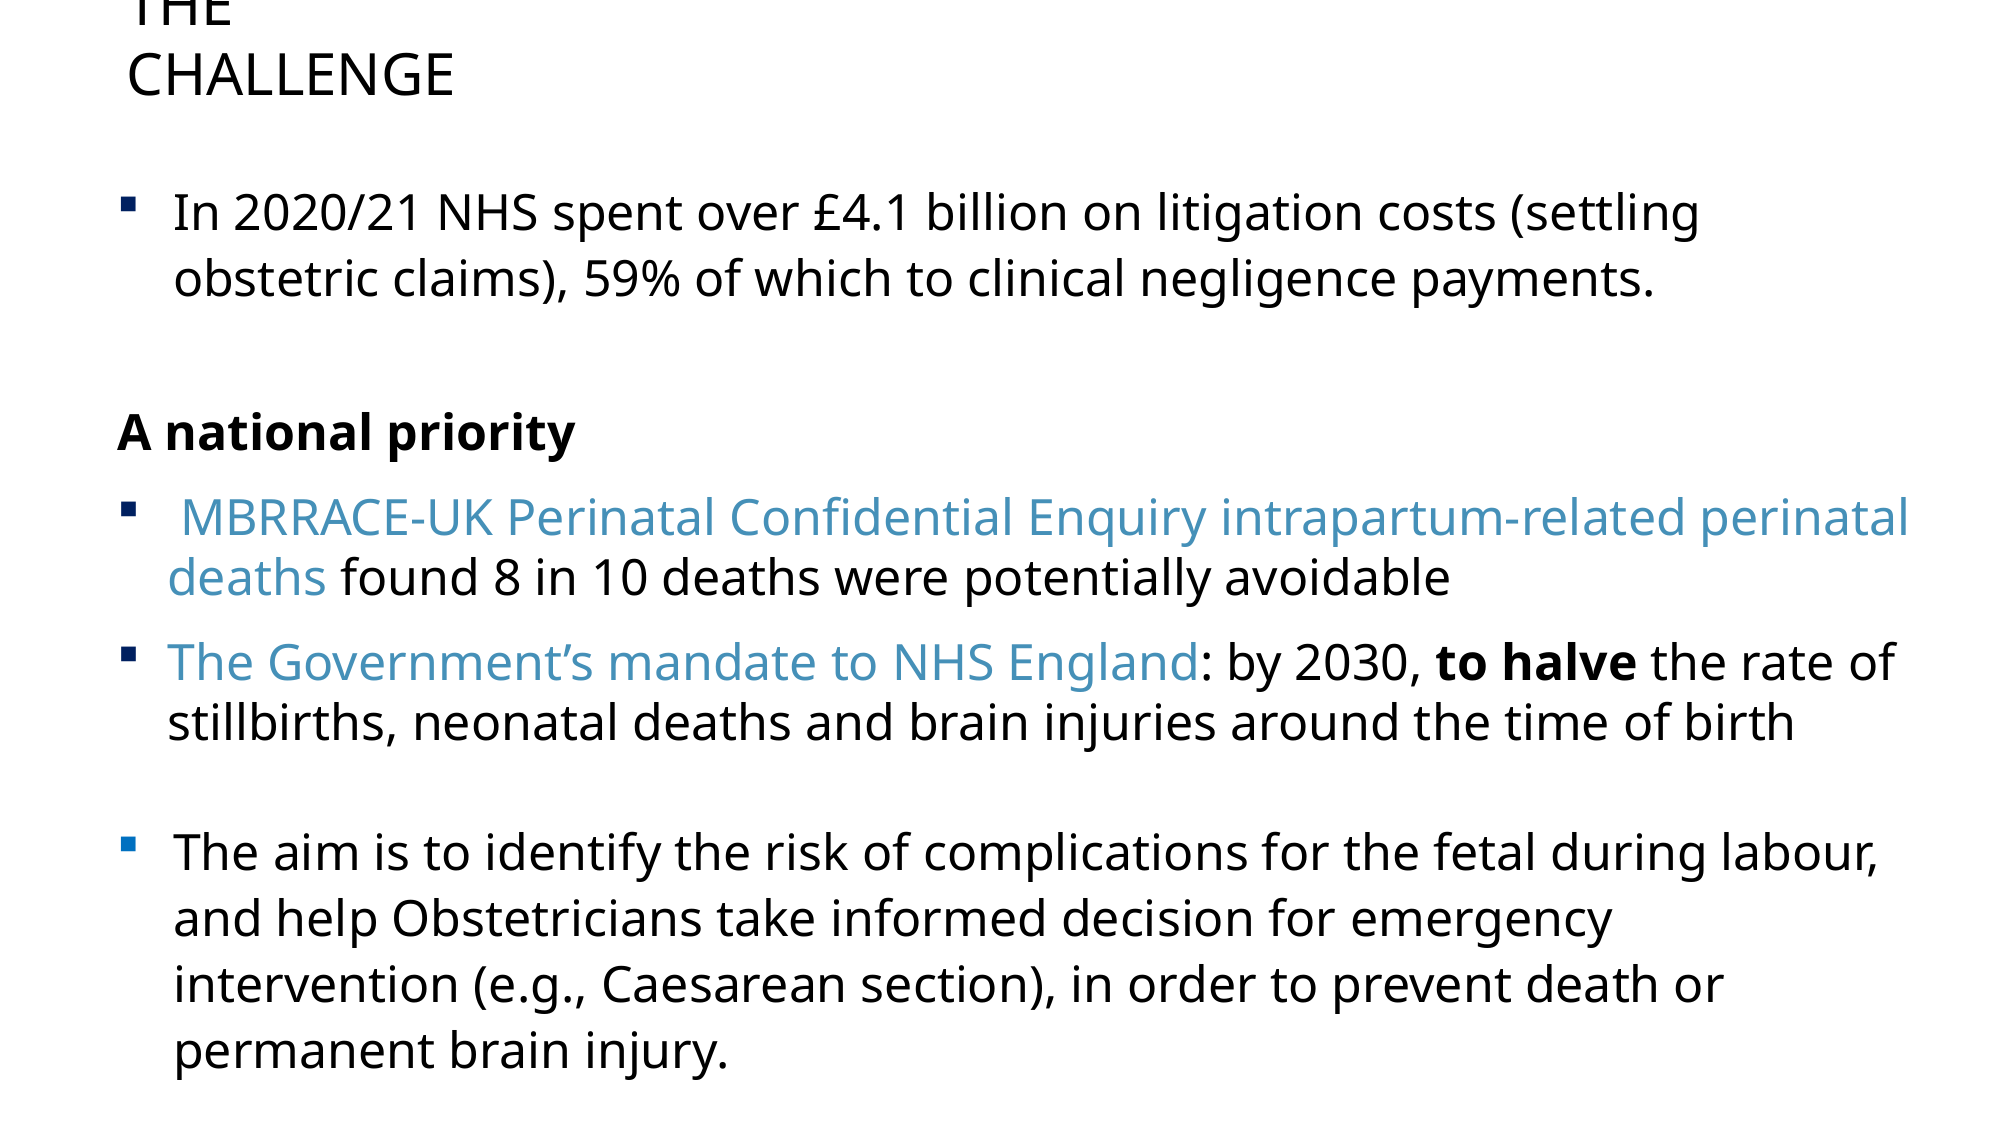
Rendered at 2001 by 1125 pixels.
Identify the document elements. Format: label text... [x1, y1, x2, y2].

text_box The aim is to identify the risk of complications for the fetal during labour, and help Obstetricians take informed decision for emergency intervention (e.g., Caesarean section), in order to prevent death or permanent brain injury. [102, 807, 1905, 1086]
text_box In 2020/21 NHS spent over £4.1 billion on litigation costs (settling obstetric claims), 59% of which to clinical negligence payments. [102, 167, 1934, 314]
text_box The challenge [111, 38, 591, 115]
text_box A national priority MBRRACE-UK Perinatal Confidential Enquiry intrapartum-related perinatal deaths found 8 in 10 deaths were potentially avoidable The Government’s mandate to NHS England: by 2030, to halve the rate of stillbirths, neonatal deaths and brain injuries around the time of birth [102, 392, 1934, 758]
